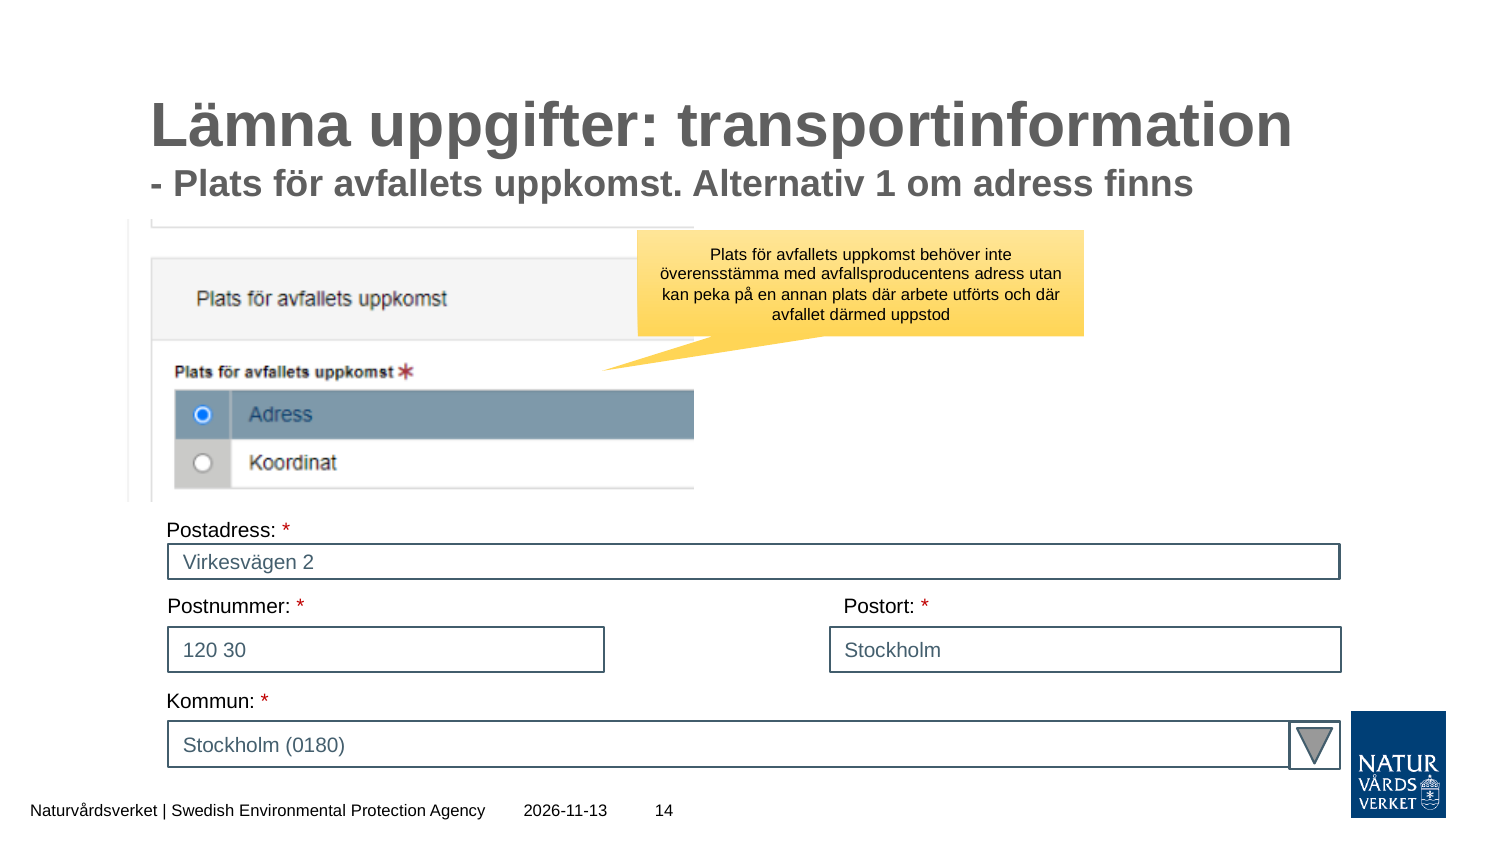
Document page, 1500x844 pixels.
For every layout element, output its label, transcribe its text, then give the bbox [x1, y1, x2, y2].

text_box Postort: * [827, 585, 1343, 626]
text_box Postnummer: * [151, 585, 645, 626]
title Lämna uppgifter: transportinformation - Plats för avfallets uppkomst. Alternativ 1 om adress finns [135, 76, 1340, 254]
text_box Plats för avfallets uppkomst behöver inte överensstämma med avfallsproducentens adress utan kan peka på en annan plats där arbete utförts och där avfallet därmed uppstod [698, 254, 1085, 356]
slide_number 14 [629, 794, 689, 826]
footer Naturvårdsverket | Swedish Environmental Protection Agency [15, 794, 514, 826]
picture [1351, 711, 1446, 818]
text_box Virkesvägen 2 [166, 542, 1342, 581]
picture [101, 218, 695, 503]
text_box 120 30 [166, 626, 606, 674]
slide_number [514, 794, 629, 826]
text_box Stockholm [828, 626, 1343, 674]
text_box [167, 721, 1341, 770]
text_box Kommun: * [150, 680, 606, 720]
text_box Postadress: * [150, 514, 627, 544]
